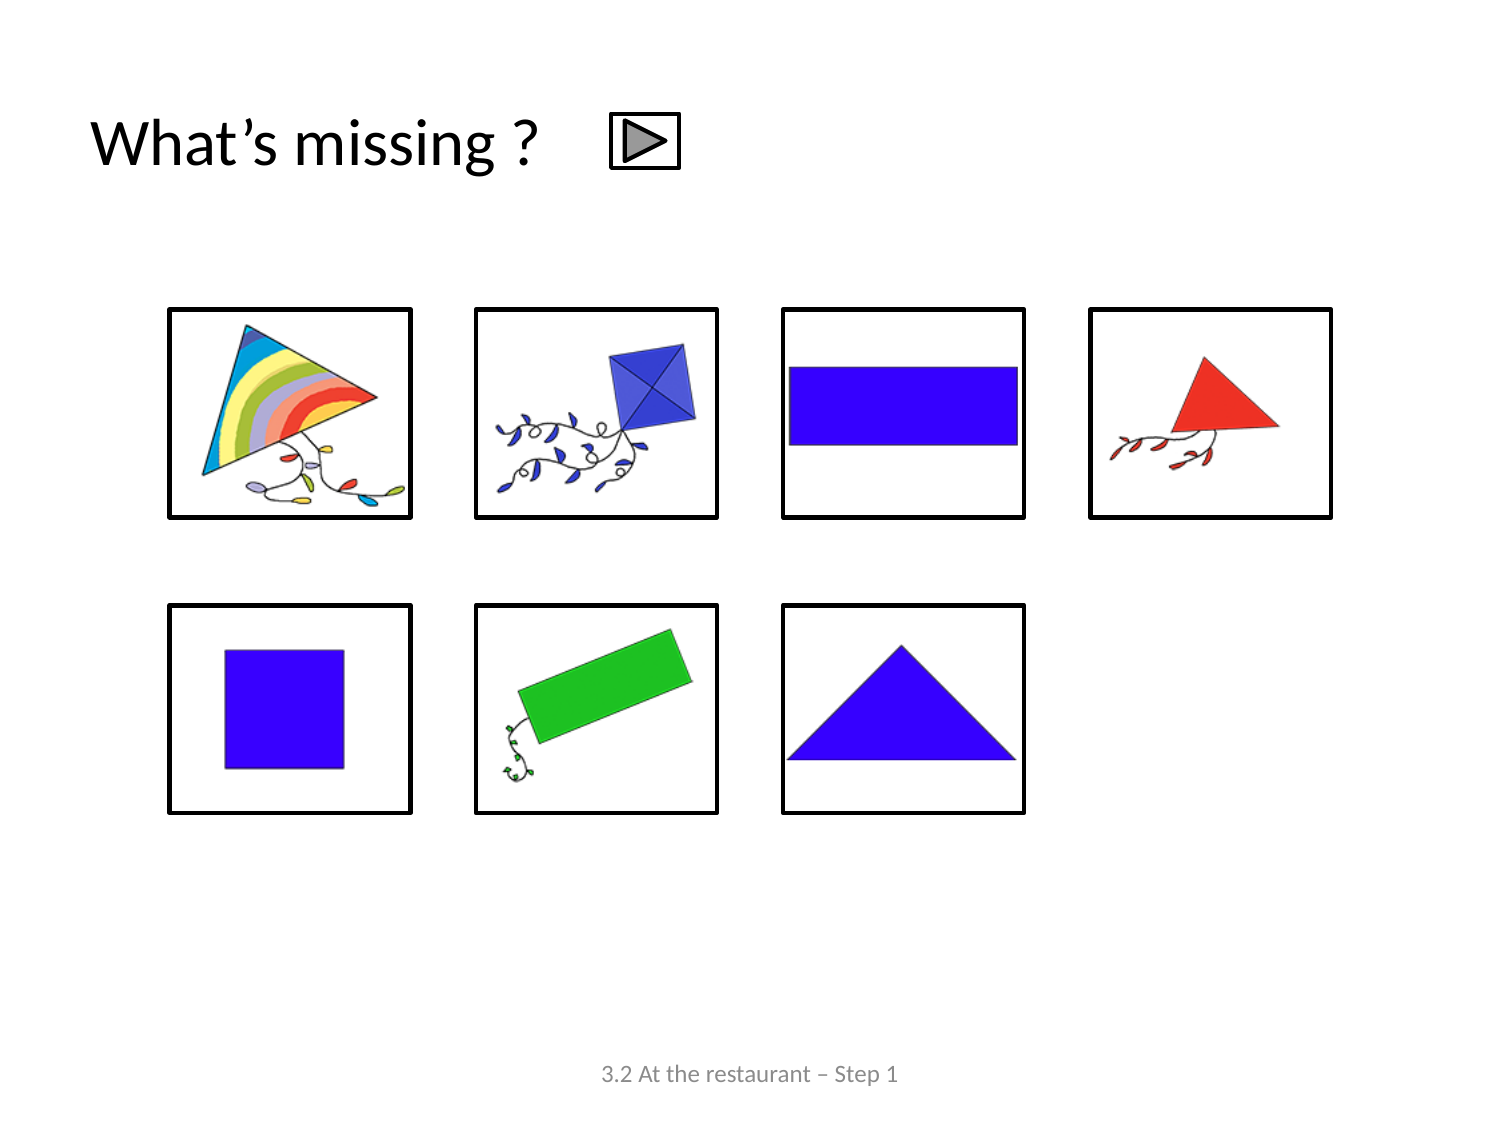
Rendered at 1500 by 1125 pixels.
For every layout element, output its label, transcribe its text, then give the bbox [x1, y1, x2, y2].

picture [1092, 311, 1329, 516]
picture [785, 607, 1022, 811]
picture [171, 311, 409, 516]
footer 3.2 At the restaurant – Step 1 [512, 1042, 988, 1103]
text_box [609, 112, 681, 170]
picture [478, 607, 715, 811]
picture [478, 311, 715, 516]
picture [785, 311, 1022, 516]
picture [171, 607, 409, 811]
title What’s missing ? [75, 45, 1425, 233]
